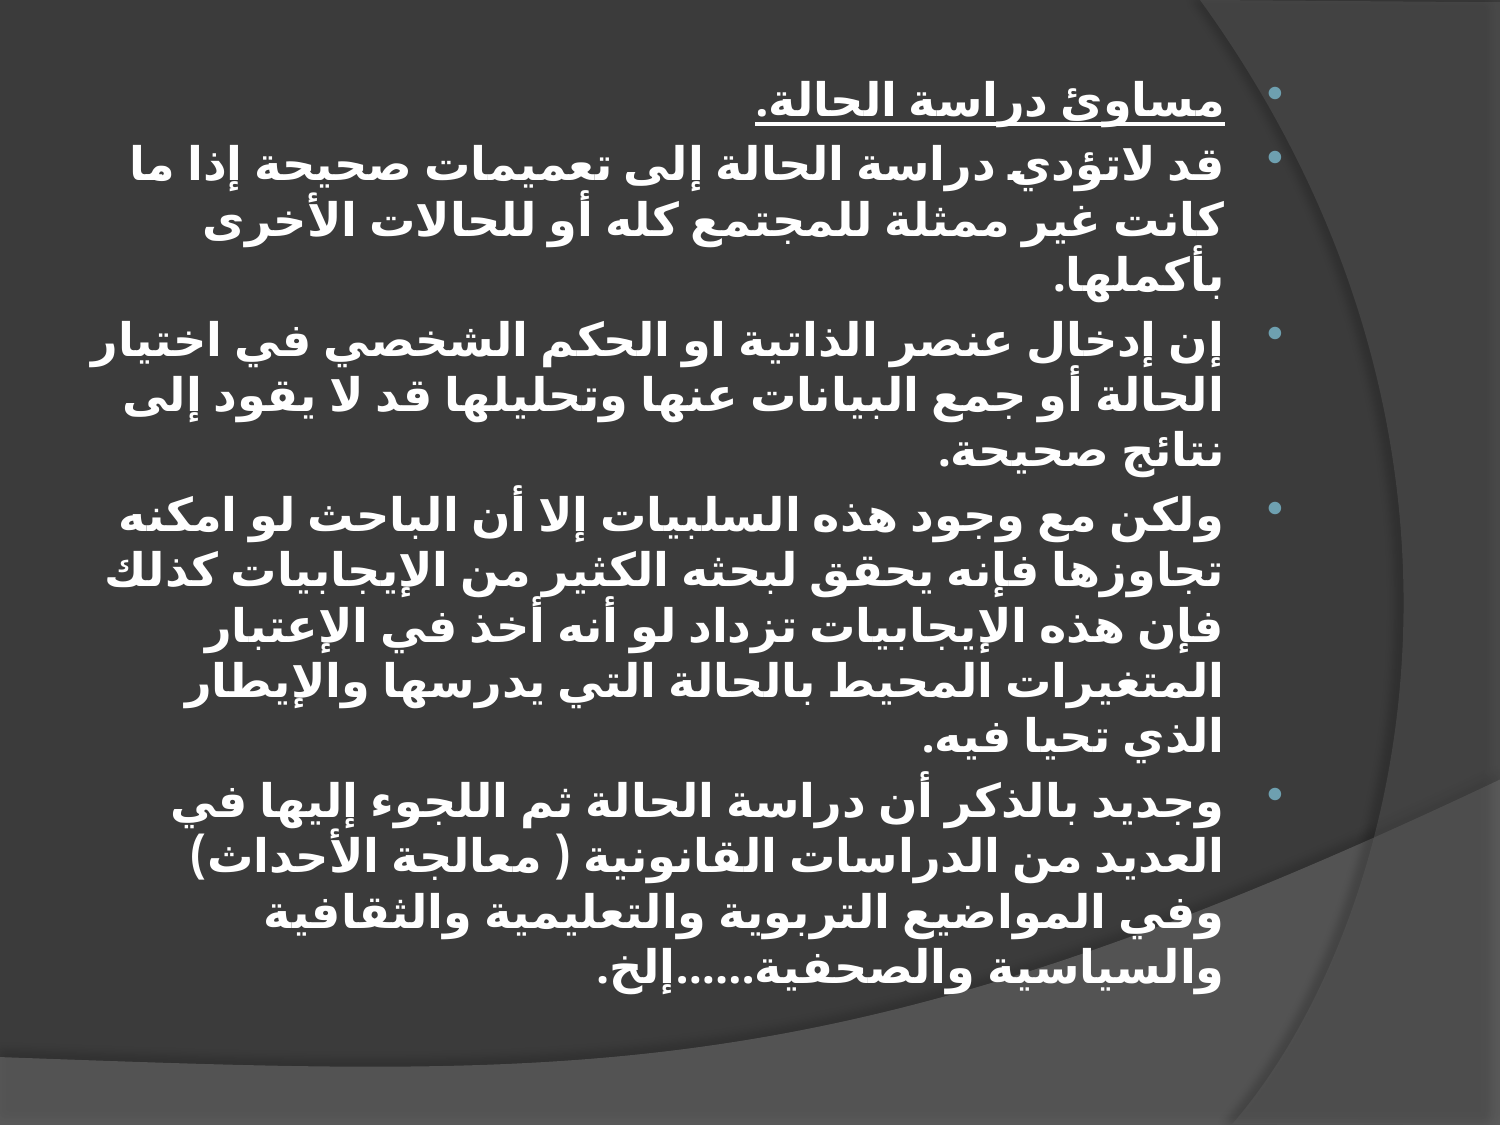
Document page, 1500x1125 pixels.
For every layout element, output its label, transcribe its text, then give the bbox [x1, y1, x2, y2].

list مساوئ دراسة الحالة. قد لاتؤدي دراسة الحالة إلى تعميمات صحيحة إذا ما كانت غير ممثلة للمجتمع كله أو للحالات الأخرى بأكملها. إن إدخال عنصر الذاتية او الحكم الشخصي في اختيار الحالة أو جمع البيانات عنها وتحليلها قد لا يقود إلى نتائج صحيحة. ولكن مع وجود هذه السلبيات إلا أن الباحث لو امكنه تجاوزها فإنه يحقق لبحثه الكثير من الإيجابيات كذلك فإن هذه الإيجابيات تزداد لو أنه أخذ في الإعتبار المتغيرات المحيط بالحالة التي يدرسها والإيطار الذي تحيا فيه. وجديد بالذكر أن دراسة الحالة ثم اللجوء إليها في العديد من الدراسات القانونية ( معالجة الأحداث) وفي المواضيع التربوية والتعليمية والثقافية والسياسية والصحفية......إلخ. [75, 62, 1300, 1005]
